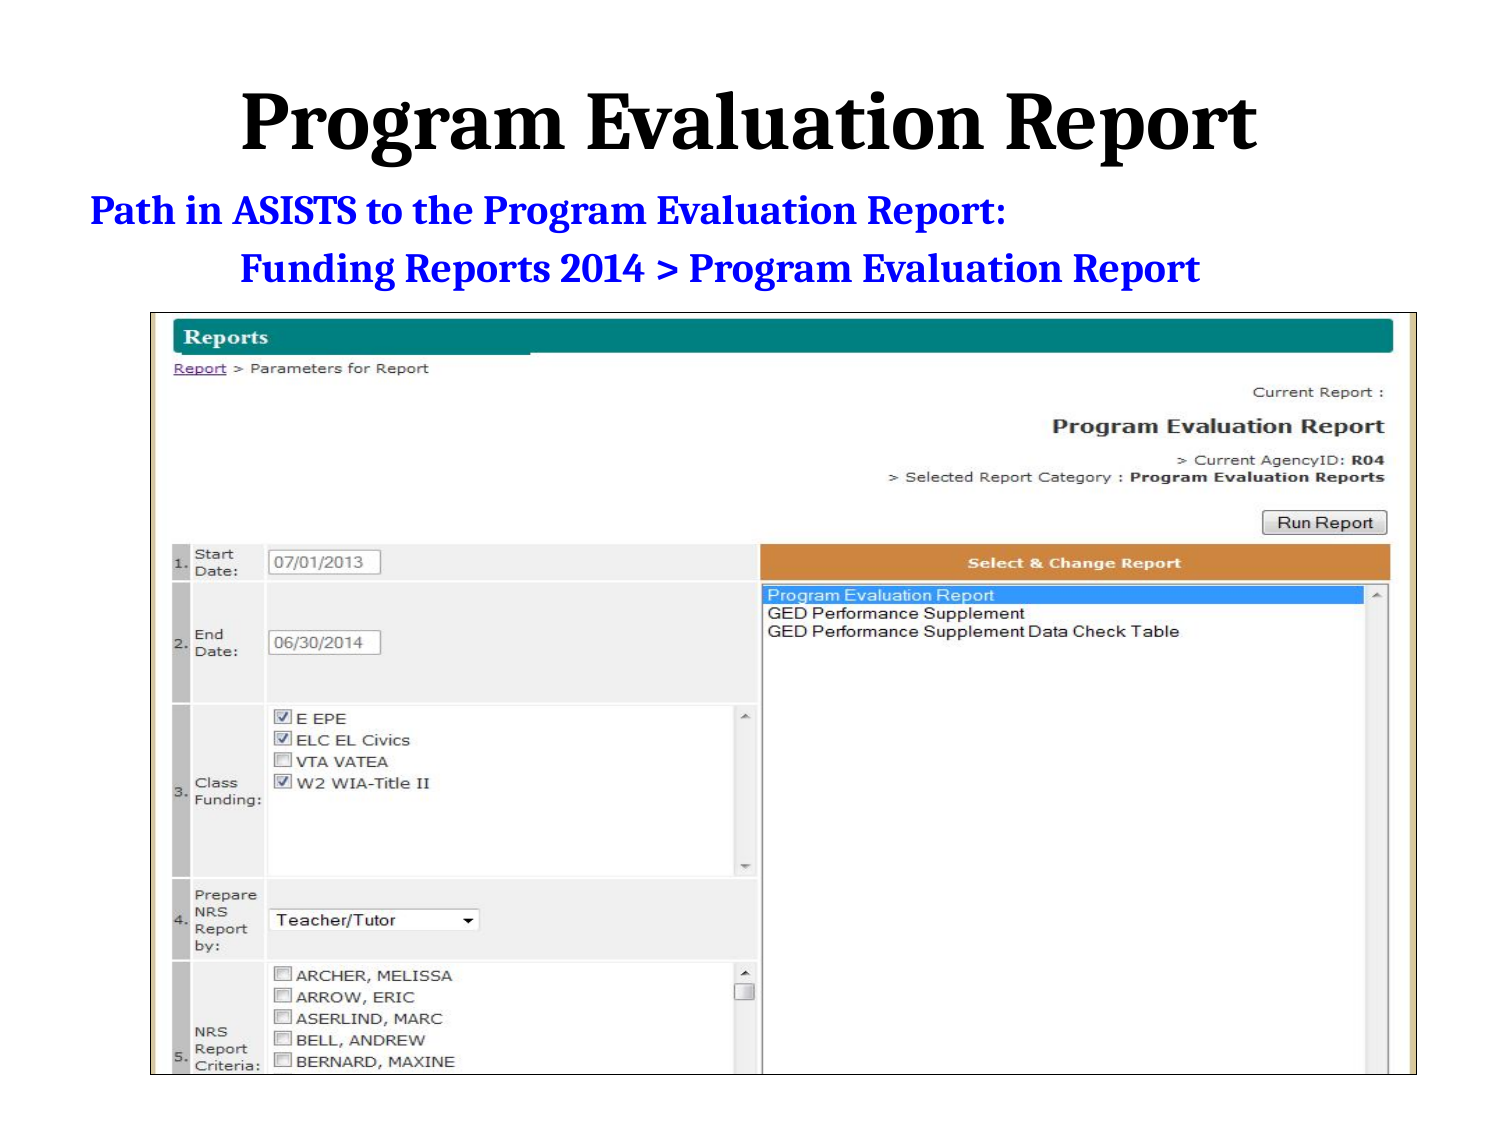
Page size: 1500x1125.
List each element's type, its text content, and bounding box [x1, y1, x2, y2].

list Path in ASISTS to the Program Evaluation Report: Funding Reports 2014 > Program Evaluation Report [75, 174, 1425, 1050]
picture [149, 312, 1417, 1076]
title Program Evaluation Report [75, 45, 1425, 174]
